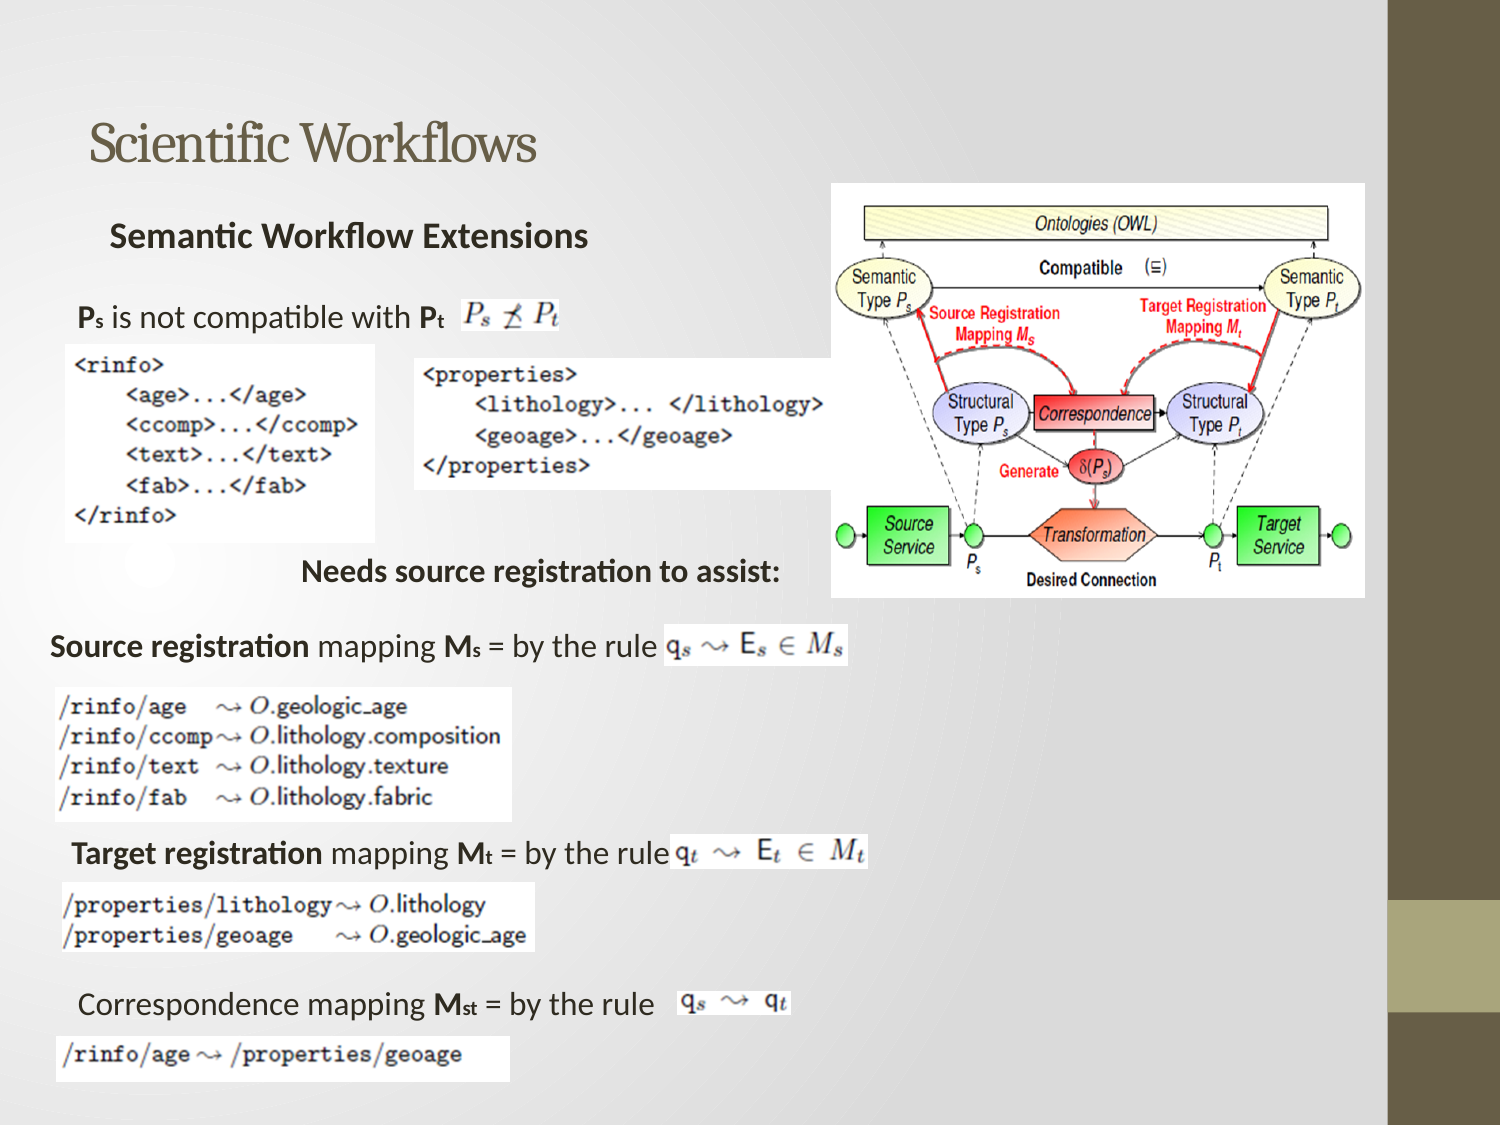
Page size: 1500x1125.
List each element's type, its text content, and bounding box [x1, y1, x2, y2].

text_box Ps is not compatible with Pt [62, 287, 467, 343]
text_box Correspondence mapping Mst = by the rule [63, 974, 670, 1030]
text_box Target registration mapping Mt = by the rule [56, 823, 693, 879]
text_box Source registration mapping Ms = by the rule [35, 617, 673, 672]
picture [669, 833, 868, 869]
picture [61, 881, 536, 952]
picture [56, 1036, 511, 1083]
picture [663, 623, 848, 666]
picture [413, 182, 1365, 599]
title Scientific Workflows [75, 45, 1325, 233]
text_box Semantic Workflow Extensions [94, 203, 605, 264]
picture [54, 686, 512, 823]
text_box Needs source registration to assist: [286, 542, 797, 597]
picture [677, 990, 792, 1015]
picture [460, 299, 560, 332]
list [65, 343, 376, 543]
